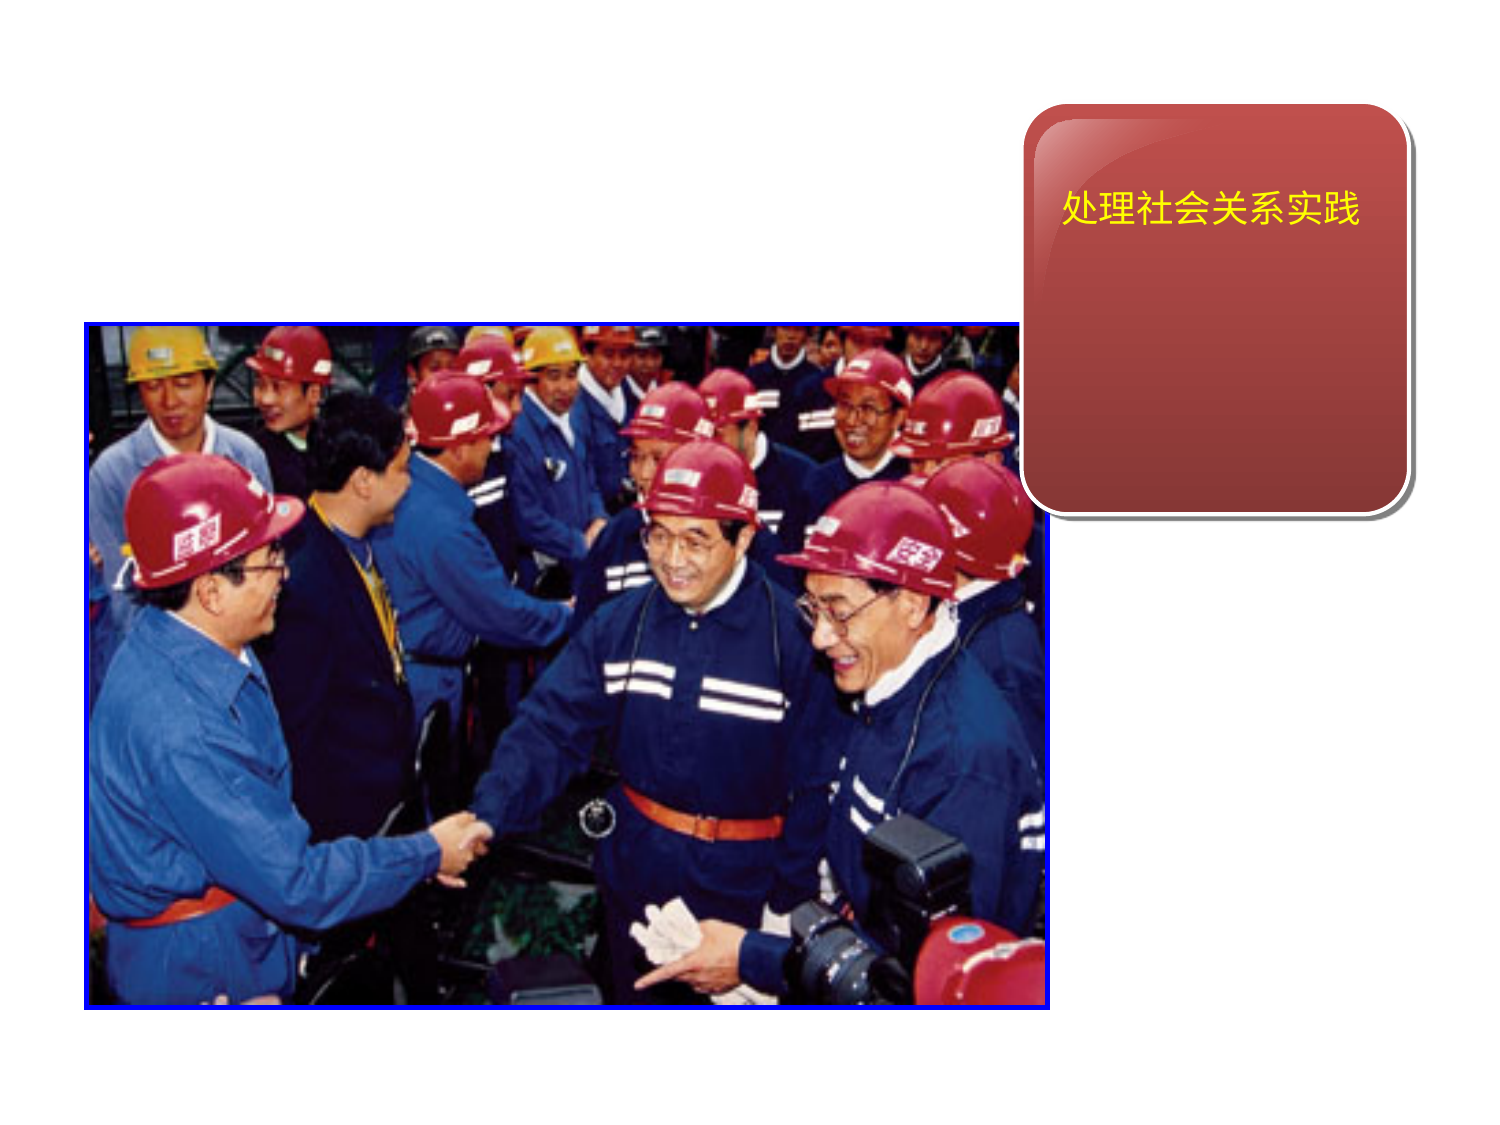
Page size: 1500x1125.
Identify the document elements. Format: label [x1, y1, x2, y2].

text_box [1021, 101, 1422, 515]
picture [88, 325, 1046, 1006]
